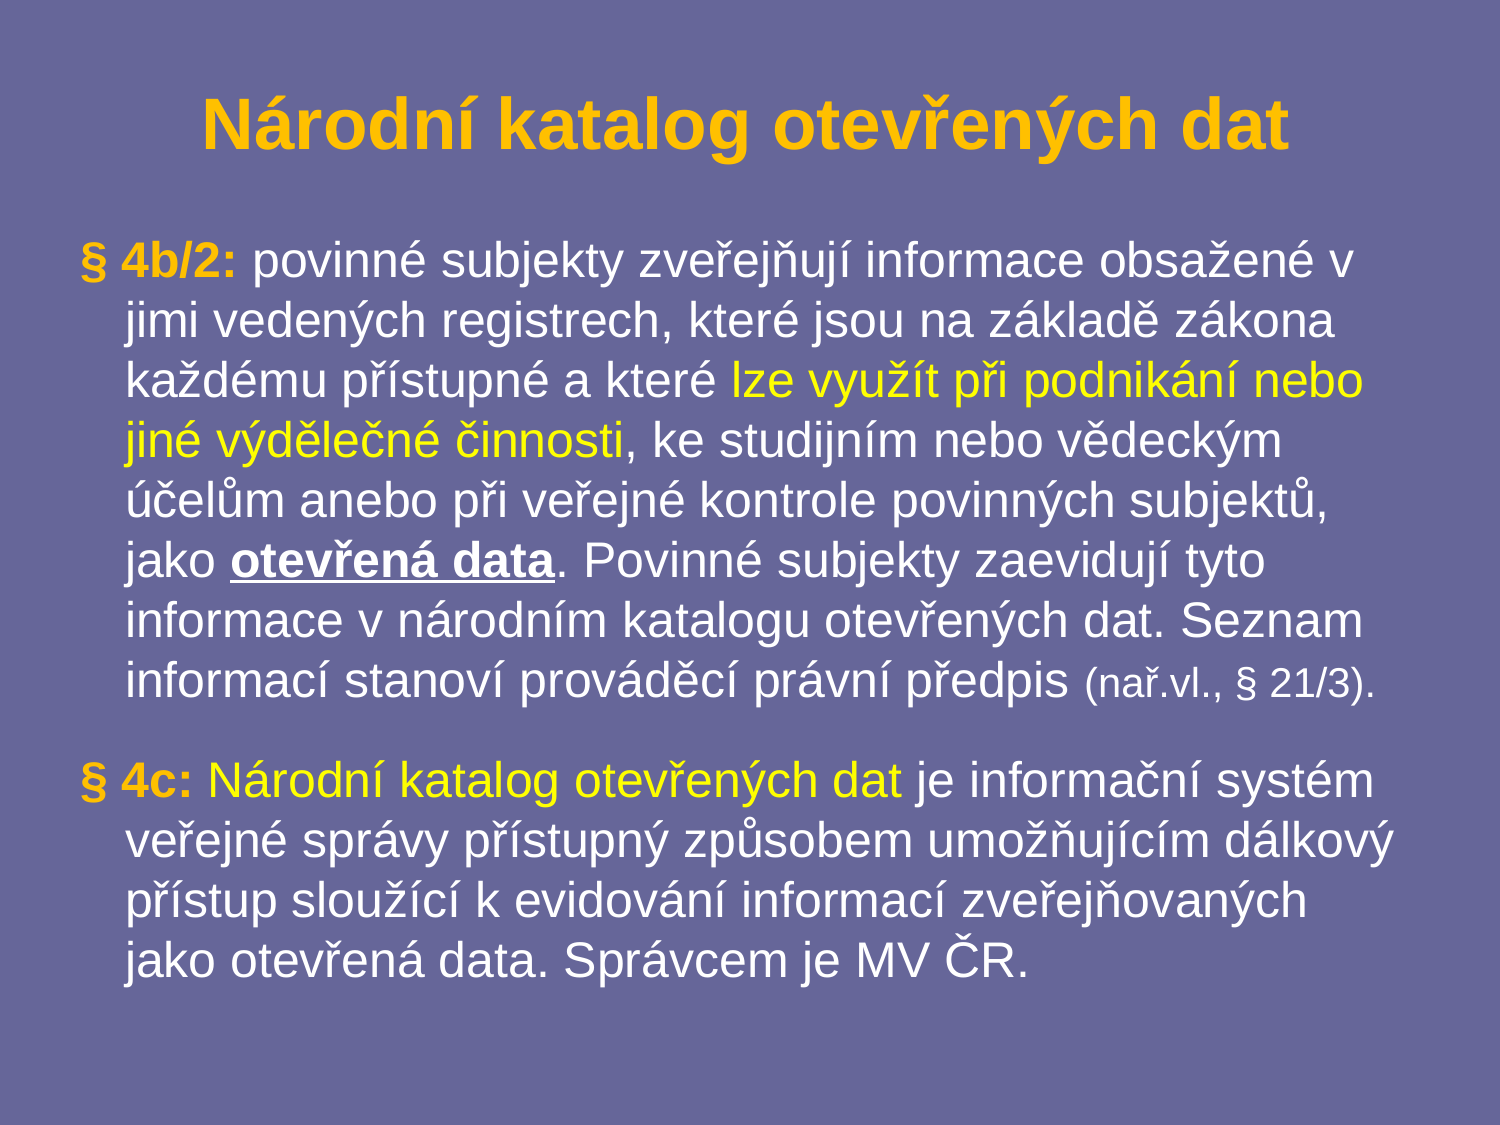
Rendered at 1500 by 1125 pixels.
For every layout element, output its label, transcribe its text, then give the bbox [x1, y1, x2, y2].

list § 4b/2: povinné subjekty zveřejňují informace obsažené v jimi vedených registrech, které jsou na základě zákona každému přístupné a které lze využít při podnikání nebo jiné výdělečné činnosti, ke studijním nebo vědeckým účelům anebo při veřejné kontrole povinných subjektů, jako otevřená data. Povinné subjekty zaevidují tyto informace v národním katalogu otevřených dat. Seznam informací stanoví prováděcí právní předpis (nař.vl., § 21/3). § 4c: Národní katalog otevřených dat je informační systém veřejné správy přístupný způsobem umožňujícím dálkový přístup sloužící k evidování informací zveřejňovaných jako otevřená data. Správcem je MV ČR. [64, 219, 1412, 1094]
title Národní katalog otevřených dat [33, 44, 1459, 197]
